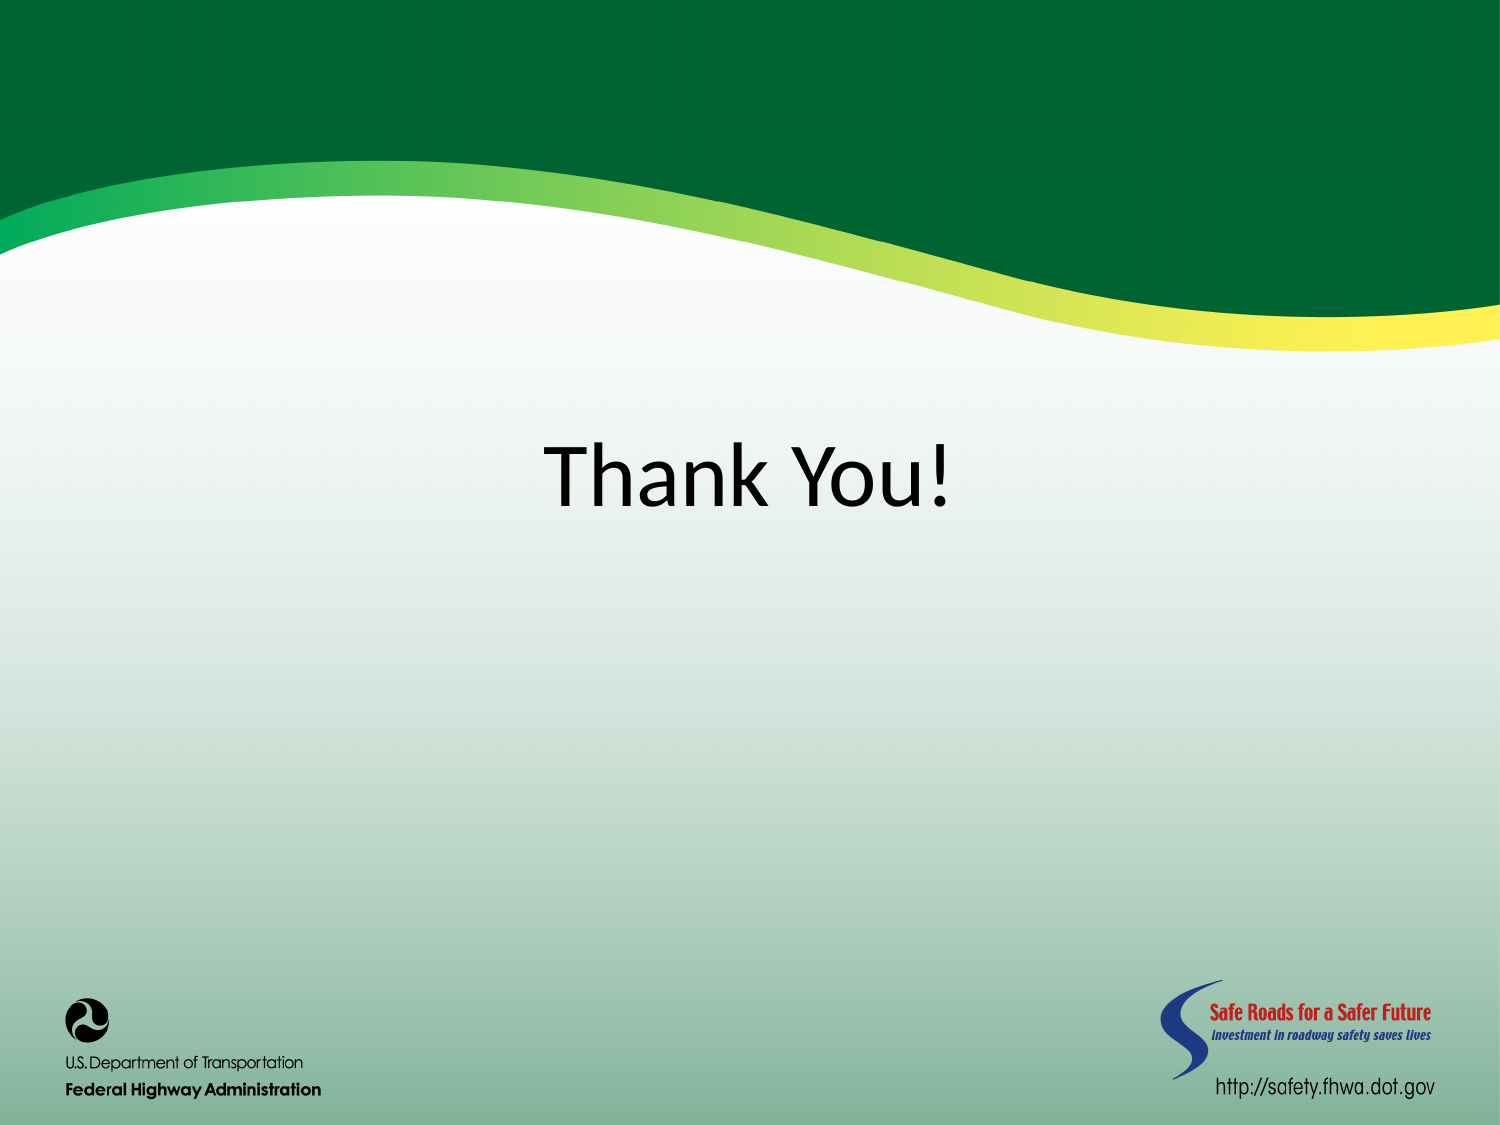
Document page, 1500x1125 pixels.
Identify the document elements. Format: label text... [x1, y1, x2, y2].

picture [0, 0, 1500, 1125]
title Thank You! [112, 349, 1388, 591]
